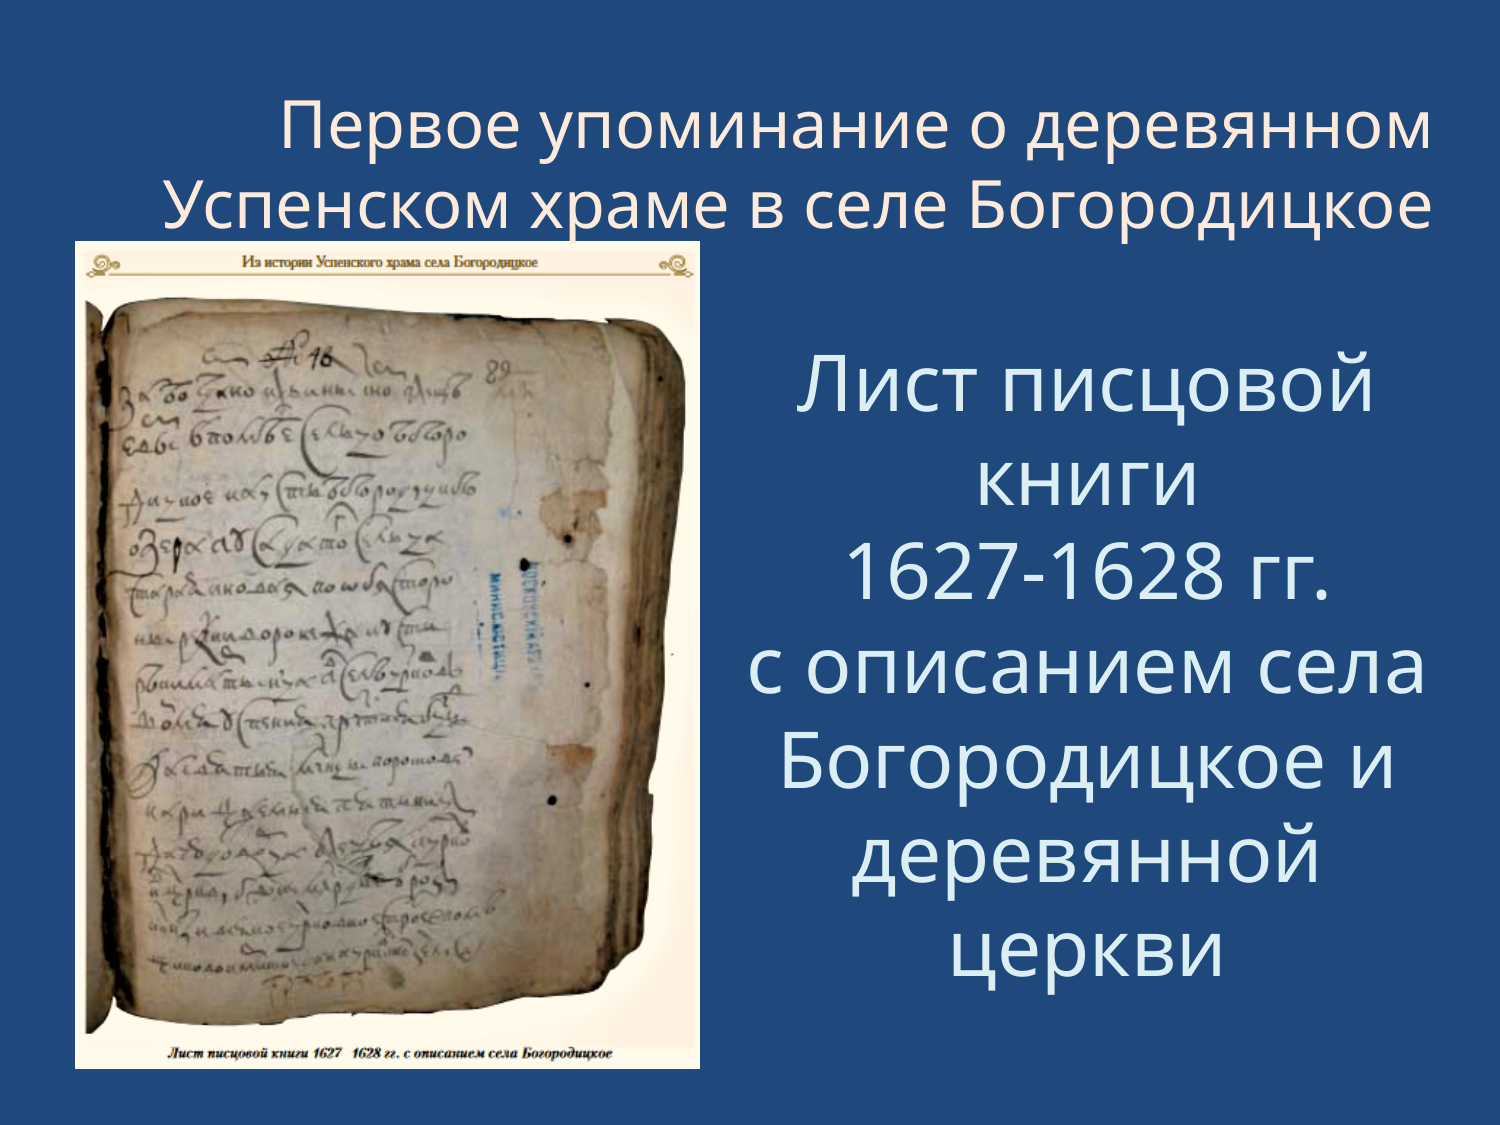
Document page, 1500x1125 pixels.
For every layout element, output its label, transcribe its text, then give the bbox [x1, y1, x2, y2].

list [74, 241, 701, 1070]
text_box Первое упоминание о деревянном Успенском храме в селе Богородицкое [62, 74, 1450, 250]
title Лист писцовой книги 1627-1628 гг. с описанием села Богородицкое и деревянной церкви [725, 287, 1450, 1038]
